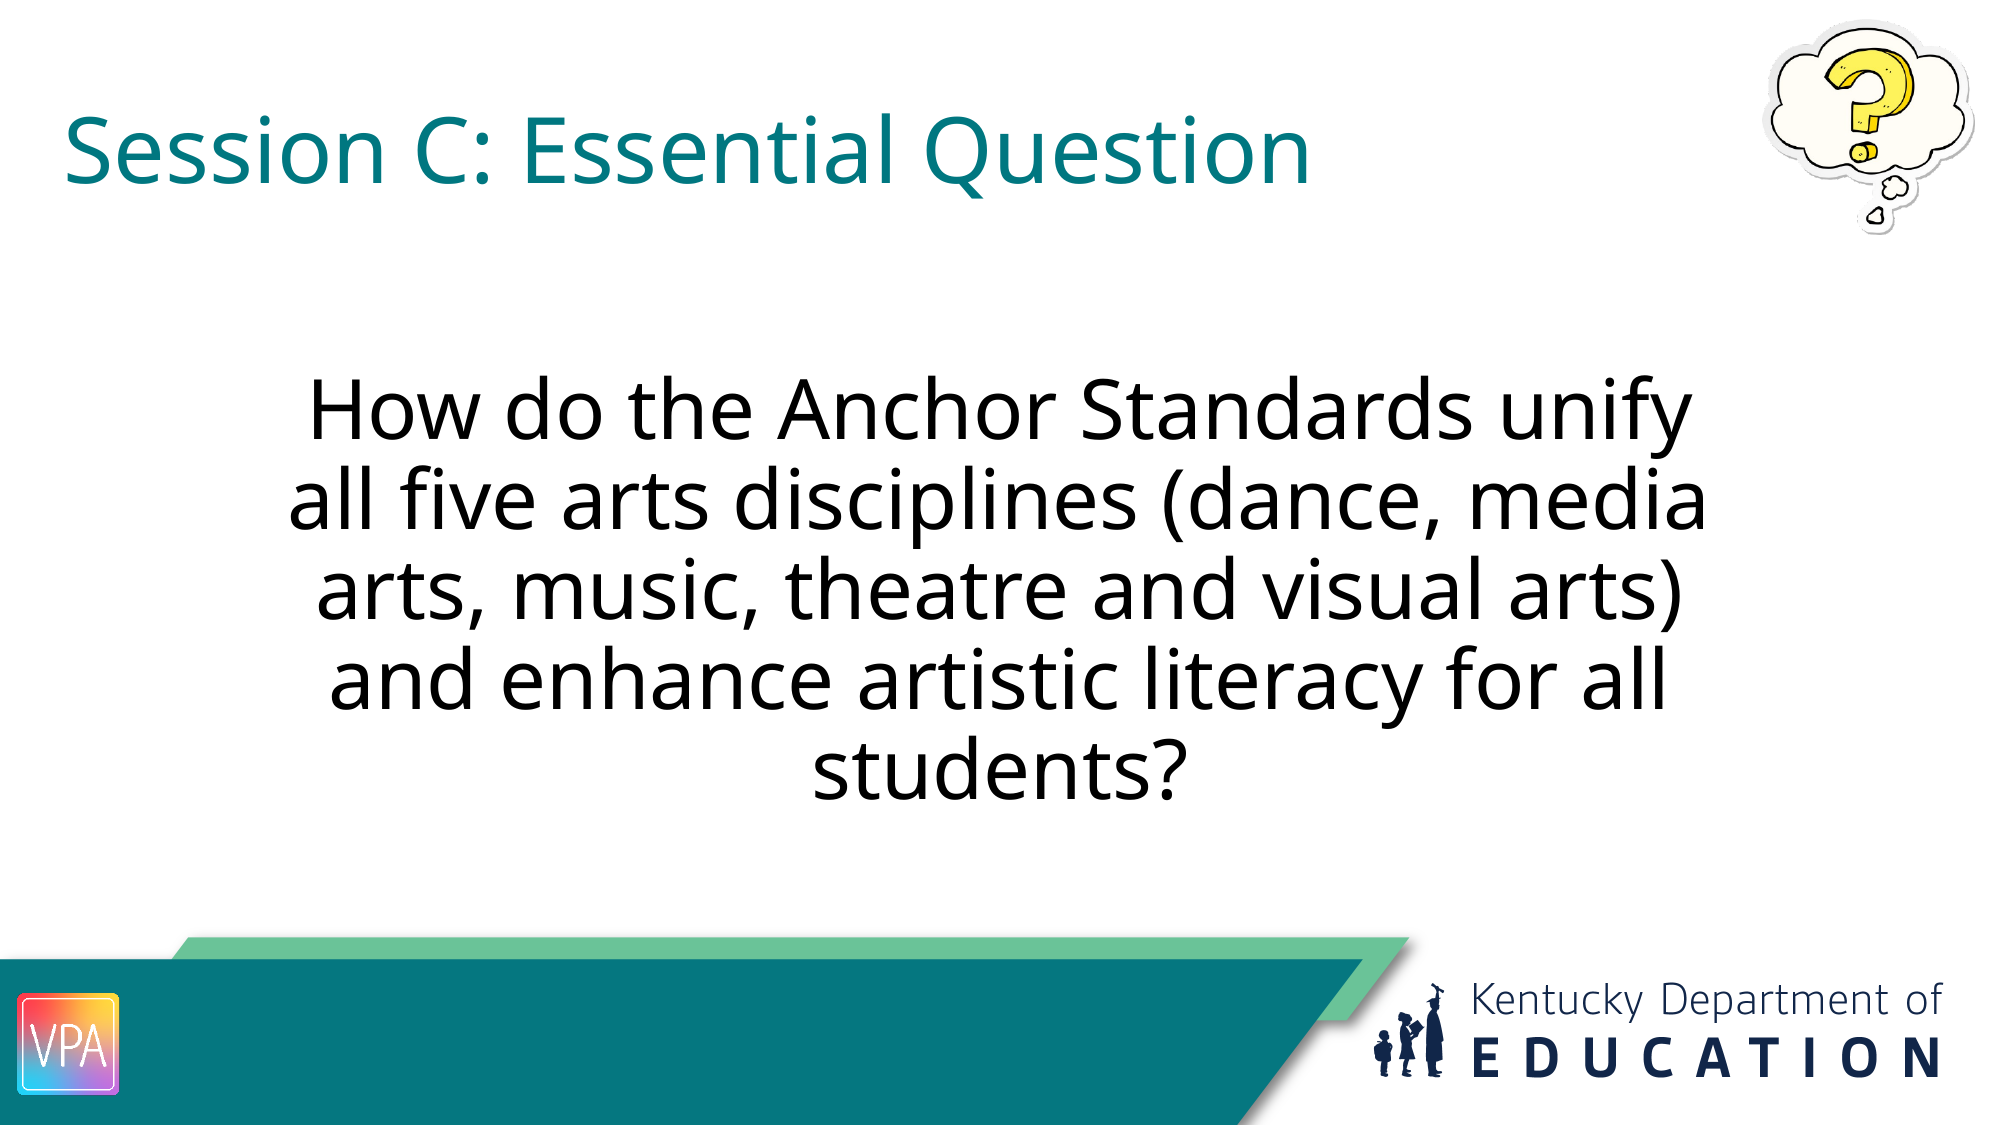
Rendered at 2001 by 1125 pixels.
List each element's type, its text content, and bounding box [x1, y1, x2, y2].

list How do the Anchor Standards unify all five arts disciplines (dance, media arts, music, theatre and visual arts) and enhance artistic literacy for all students? [253, 269, 1747, 835]
title Session C: Essential Question [48, 45, 1459, 263]
picture [0, 0, 2001, 1125]
